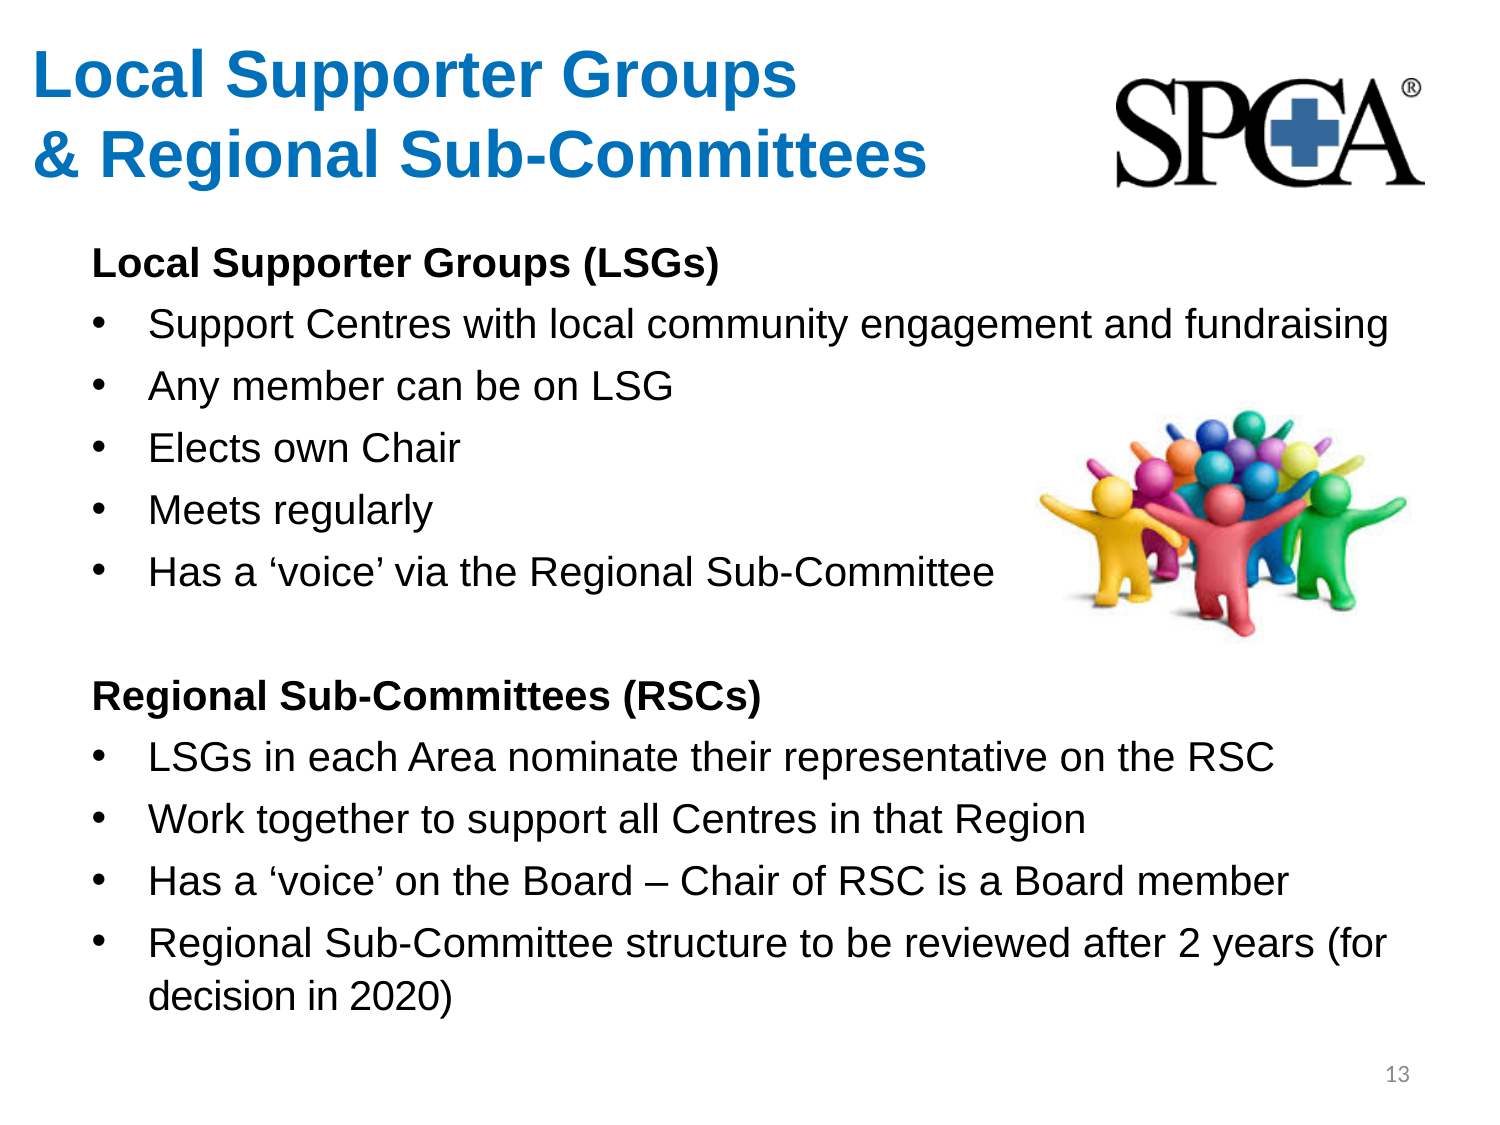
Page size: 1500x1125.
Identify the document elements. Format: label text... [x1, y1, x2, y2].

list Local Supporter Groups (LSGs) Support Centres with local community engagement and fundraising Any member can be on LSG Elects own Chair Meets regularly Has a ‘voice’ via the Regional Sub-Committee Regional Sub-Committees (RSCs) LSGs in each Area nominate their representative on the RSC Work together to support all Centres in that Region Has a ‘voice’ on the Board – Chair of RSC is a Board member Regional Sub-Committee structure to be reviewed after 2 years (for decision in 2020) [76, 224, 1477, 981]
picture [995, 361, 1458, 670]
picture [1309, 78, 1425, 189]
title Local Supporter Groups & Regional Sub-Committees [17, 16, 1309, 205]
slide_number 13 [1074, 1042, 1425, 1103]
